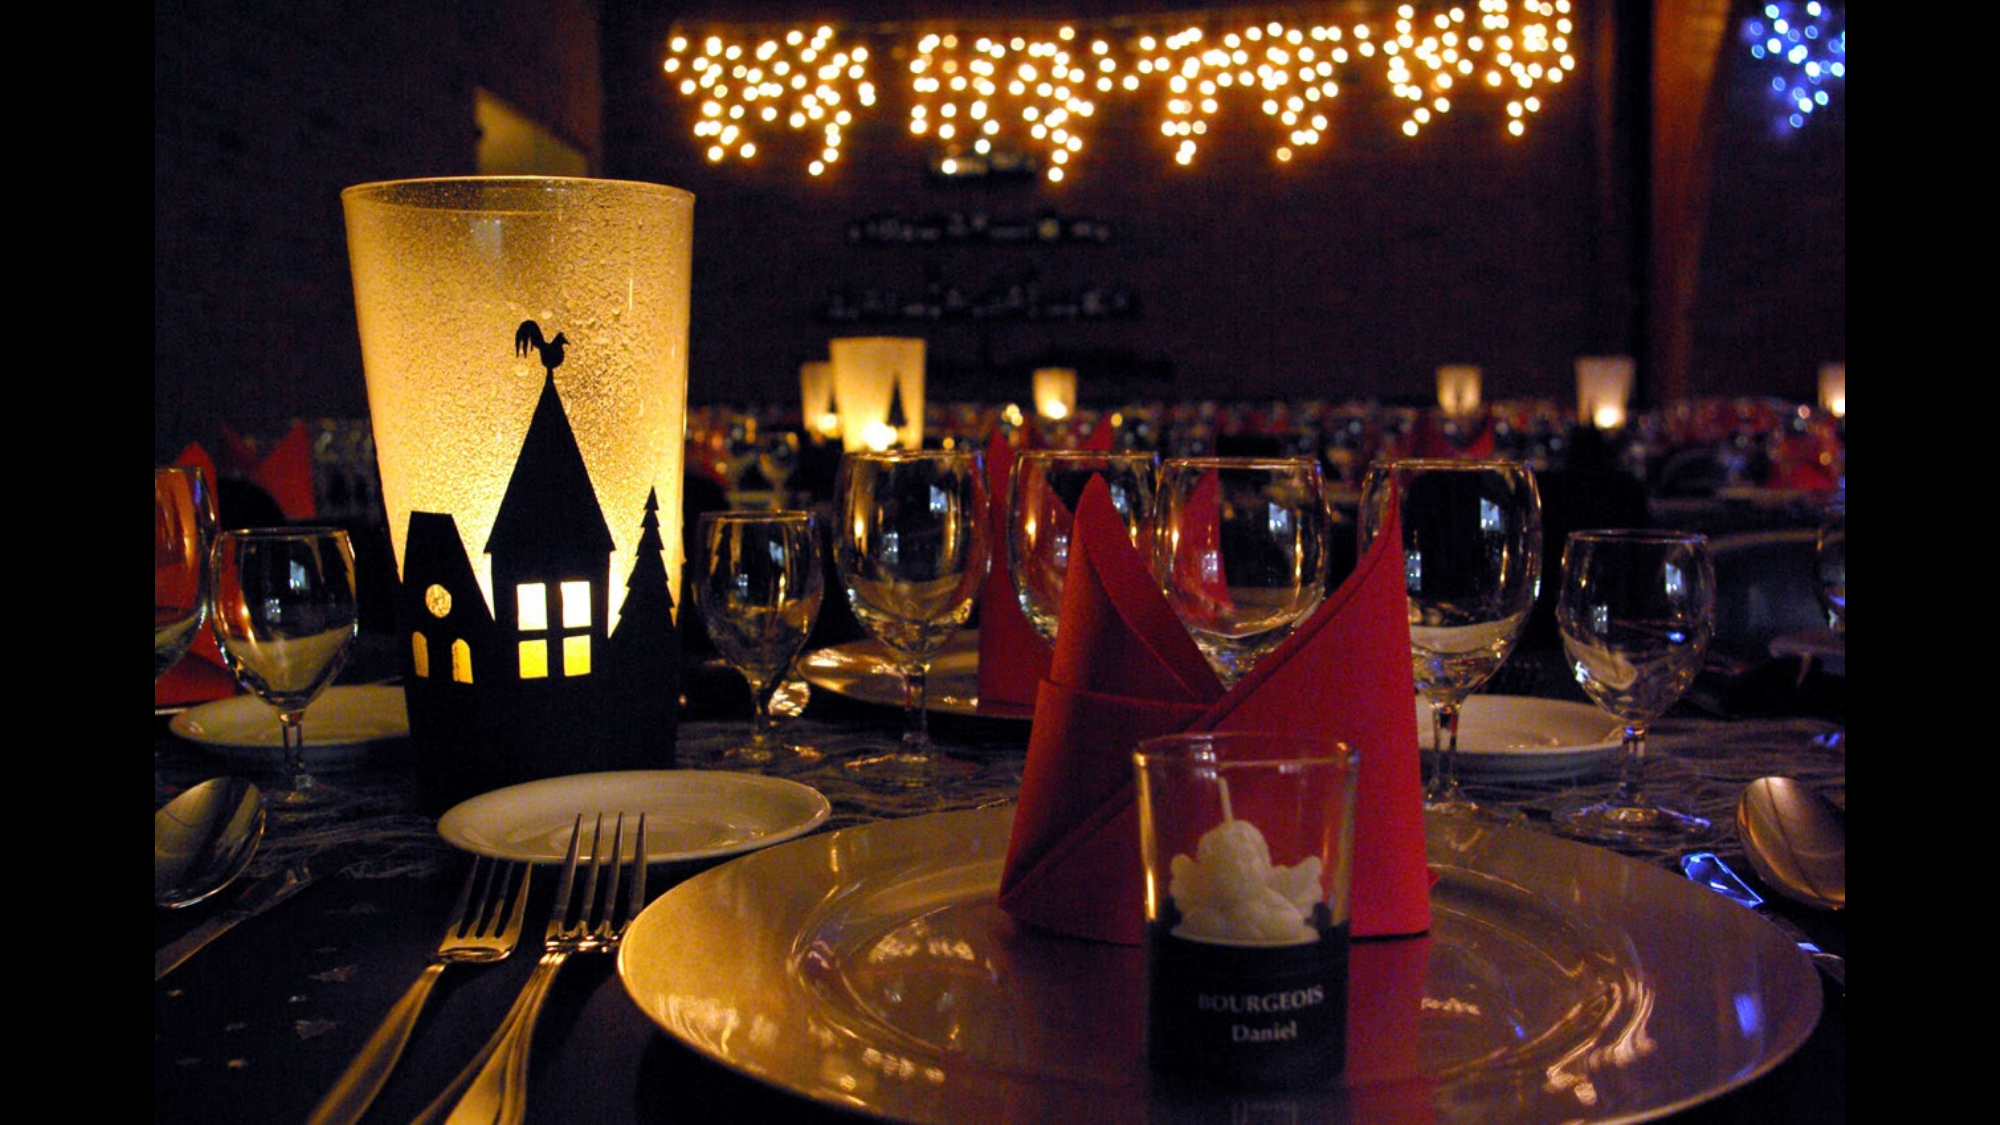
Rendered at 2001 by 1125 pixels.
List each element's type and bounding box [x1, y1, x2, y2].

picture [155, 0, 1845, 1125]
